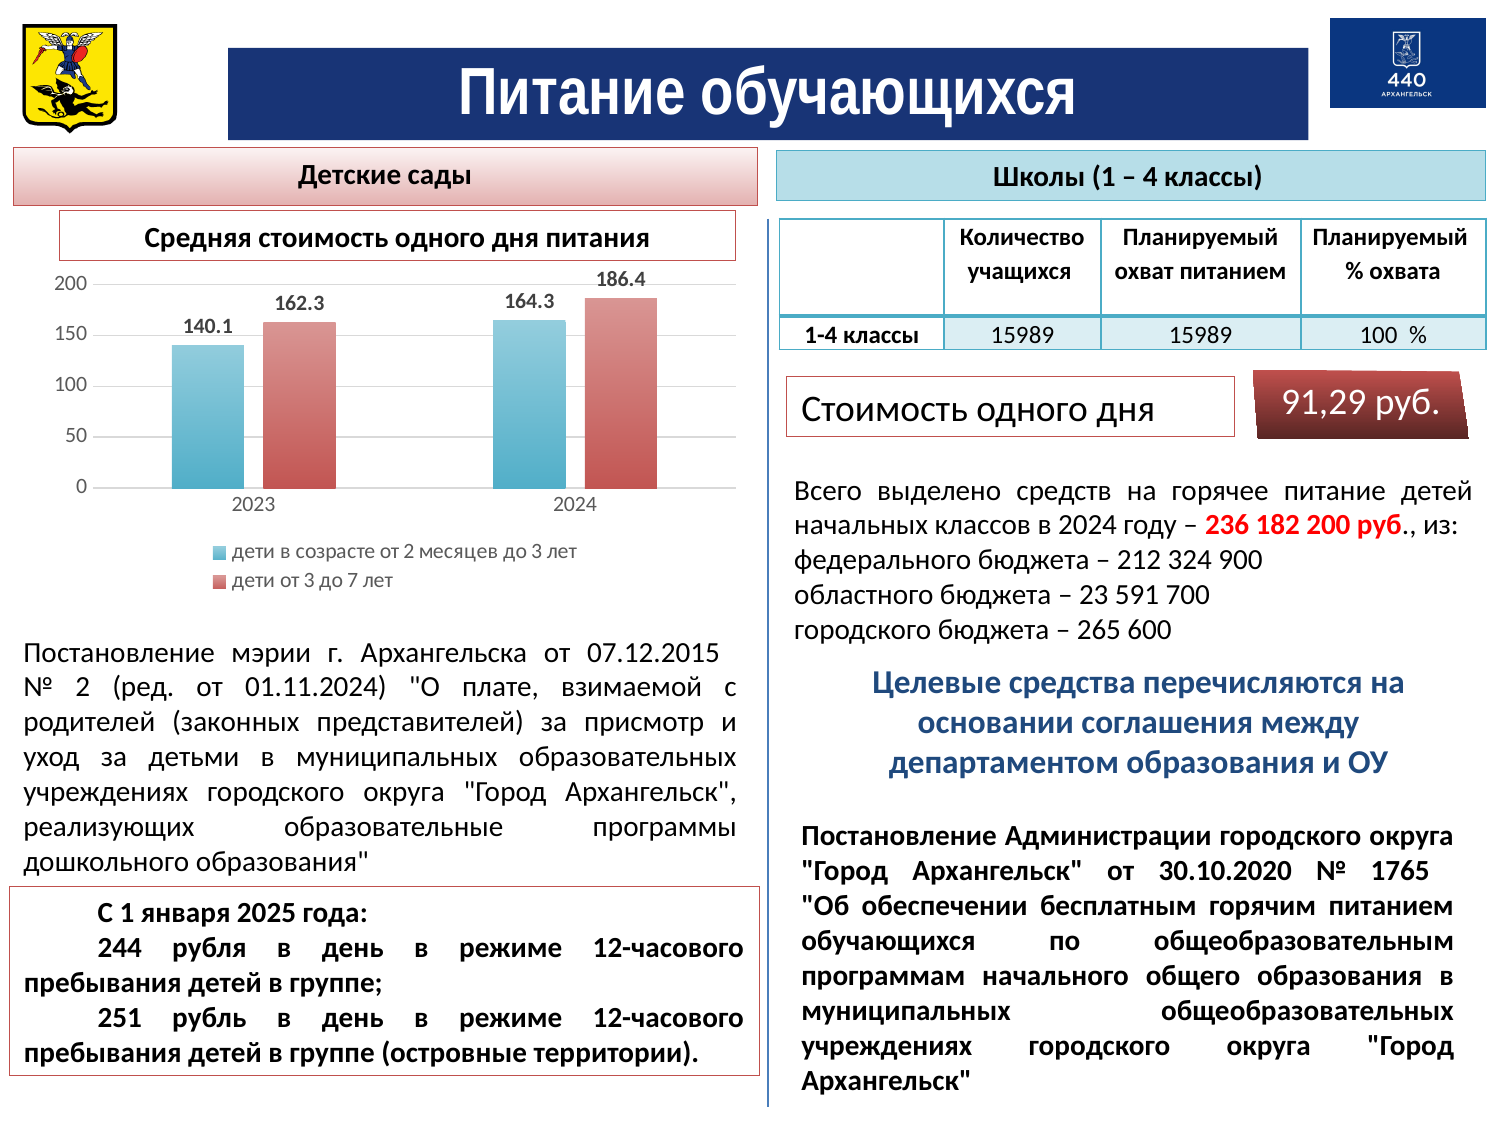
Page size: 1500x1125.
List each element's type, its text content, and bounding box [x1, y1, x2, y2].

chart [39, 265, 751, 601]
text_box Всего выделено средств на горячее питание детей начальных классов в 2024 году – 236 182 200 руб., из: федерального бюджета – 212 324 900 областного бюджета – 23 591 700 городского бюджета – 265 600 [779, 463, 1489, 653]
text_box С 1 января 2025 года: 244 рубля в день в режиме 12-часового пребывания детей в группе; 251 рубль в день в режиме 12-часового пребывания детей в группе (островные территории). [9, 886, 760, 1076]
text_box Средняя стоимость одного дня питания [59, 210, 736, 261]
table_header Планируемый охват питанием [1102, 220, 1300, 314]
text_box Целевые средства перечисляются на основании соглашения между департаментом образования и ОУ [800, 653, 1478, 788]
table_header Планируемый % охвата [1302, 220, 1485, 314]
table_header Количество учащихся [945, 220, 1100, 314]
table_cell 1-4 классы [780, 318, 943, 349]
text_box Постановление мэрии г. Архангельска от 07.12.2015 № 2 (ред. от 01.11.2024) "О плате, взимаемой с родителей (законных представителей) за присмотр и уход за детьми в муниципальных образовательных учреждениях городского округа "Город Архангельск", реализующих образовательные программы дошкольного образования" [8, 625, 753, 885]
text_box Стоимость одного дня [786, 376, 1235, 437]
table_header [780, 220, 943, 314]
picture [1330, 18, 1487, 108]
table_cell 15989 [945, 318, 1100, 349]
text_box 91,29 руб. [1252, 369, 1469, 440]
table_cell 15989 [1102, 318, 1300, 349]
text_box Питание обучающихся [228, 47, 1309, 141]
text_box Постановление Администрации городского округа "Город Архангельск" от 30.10.2020 № 1765 "Об обеспечении бесплатным горячим питанием обучающихся по общеобразовательным программам начального общего образования в муниципальных общеобразовательных учреждениях городского округа "Город Архангельск" [786, 809, 1469, 1104]
table_cell 100 % [1302, 318, 1485, 349]
text_box Детские сады [13, 147, 758, 206]
text_box Школы (1 – 4 классы) [776, 150, 1486, 201]
picture [13, 16, 142, 141]
